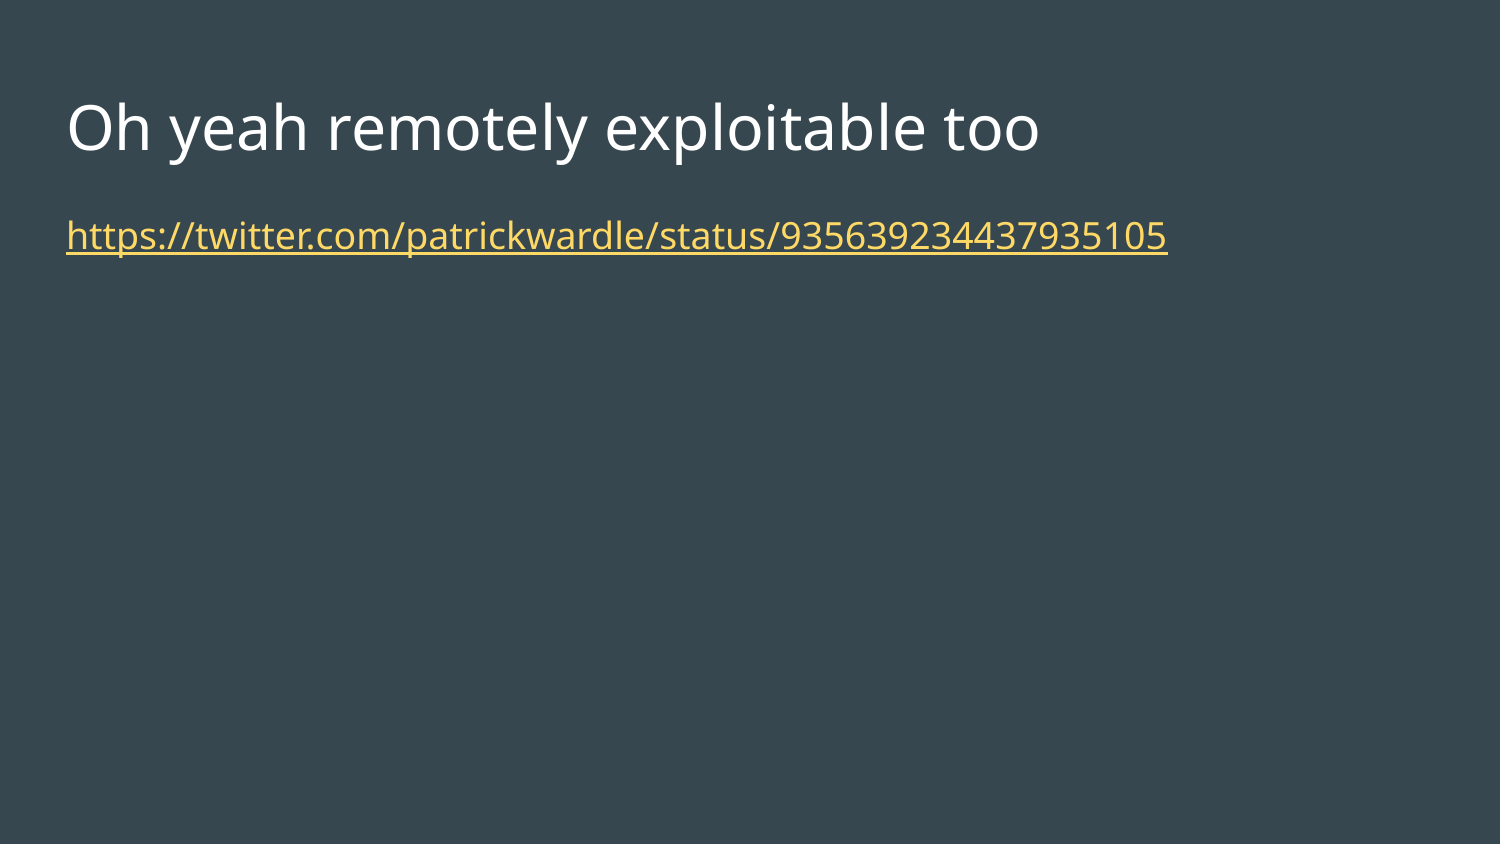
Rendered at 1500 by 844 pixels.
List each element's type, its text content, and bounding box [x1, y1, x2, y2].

title Oh yeah remotely exploitable too [51, 72, 1449, 167]
list https://twitter.com/patrickwardle/status/935639234437935105 [51, 189, 1449, 750]
